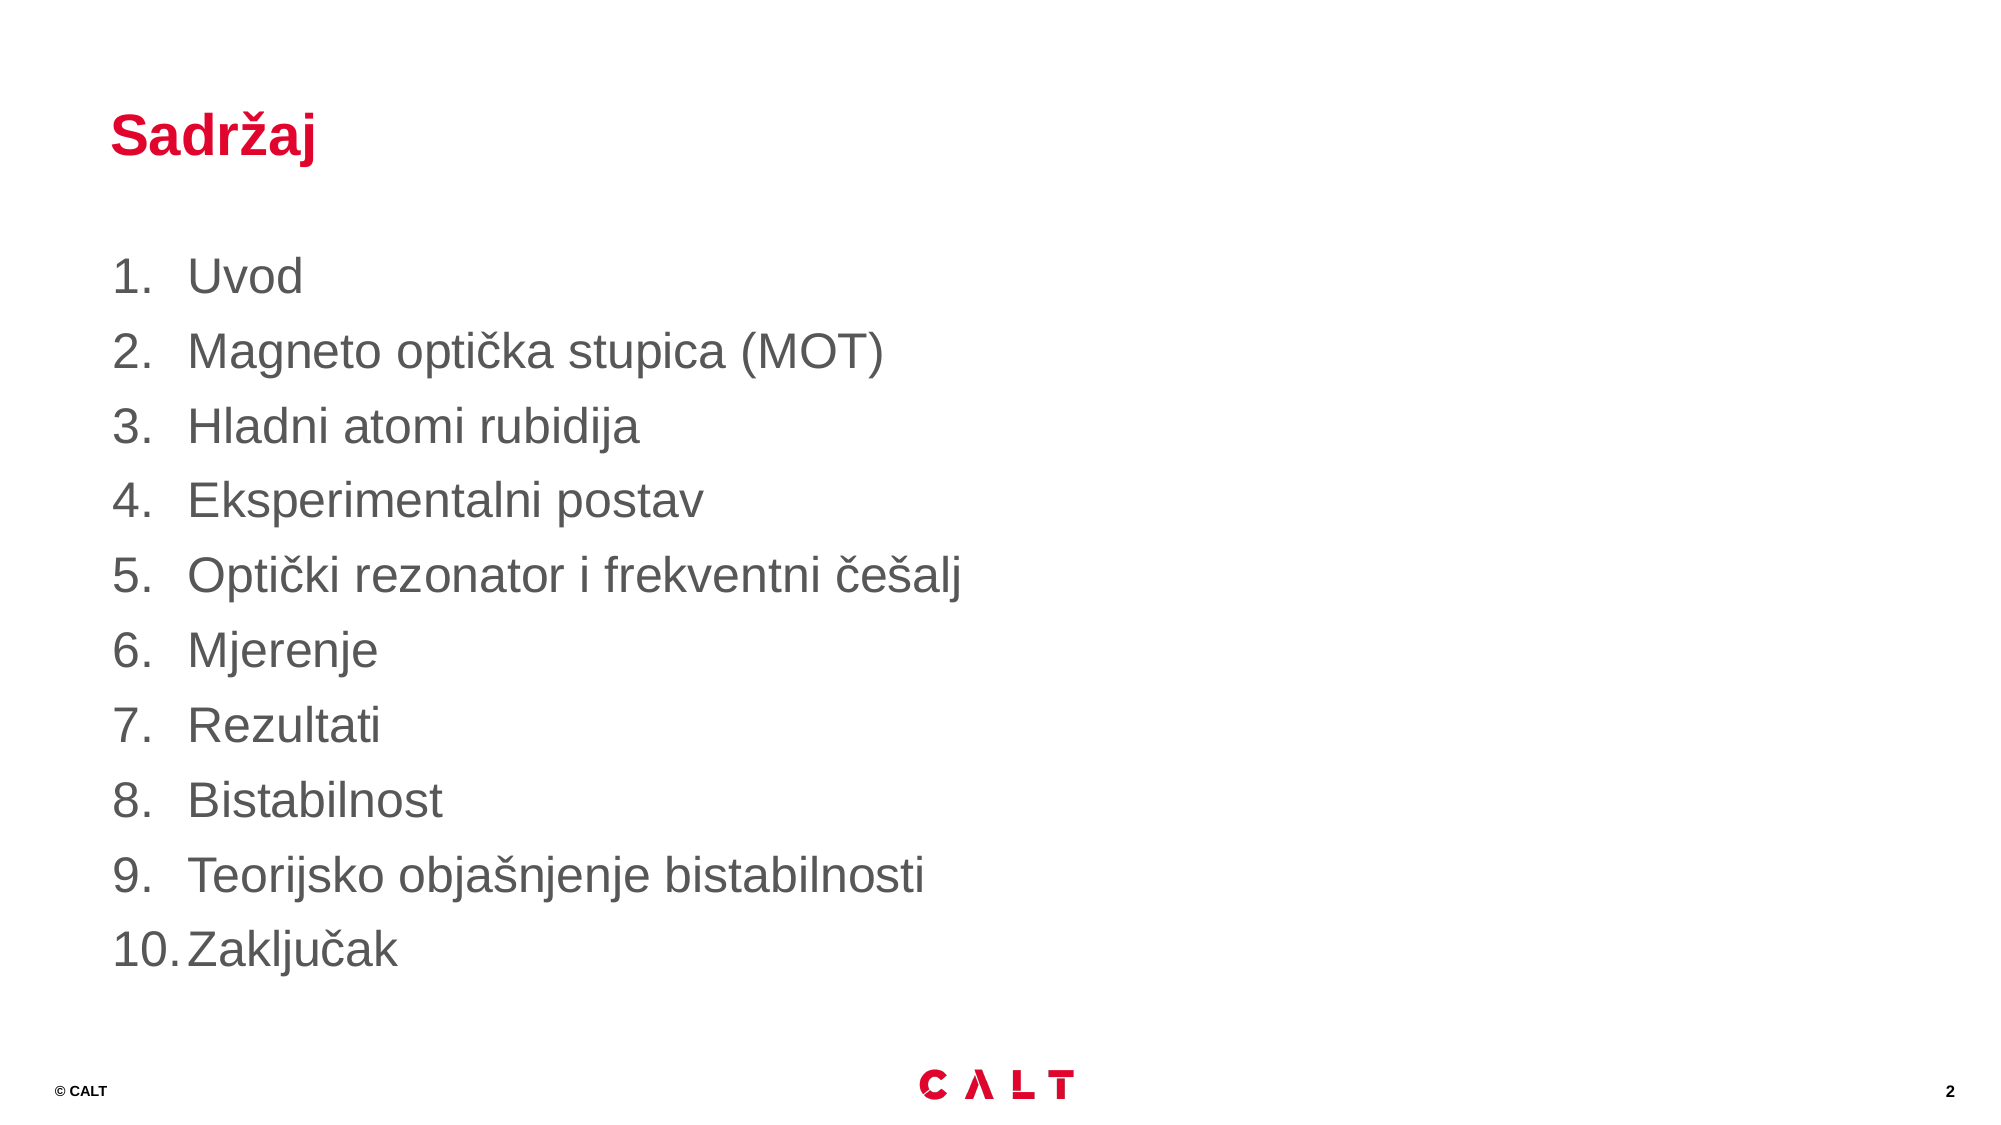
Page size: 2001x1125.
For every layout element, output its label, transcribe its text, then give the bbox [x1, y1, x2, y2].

list Uvod Magneto optička stupica (MOT) Hladni atomi rubidija Eksperimentalni postav Optički rezonator i frekventni češalj Mjerenje Rezultati Bistabilnost Teorijsko objašnjenje bistabilnosti Zaključak [112, 250, 1913, 967]
title Sadržaj [110, 104, 1914, 218]
picture [895, 1045, 1098, 1124]
